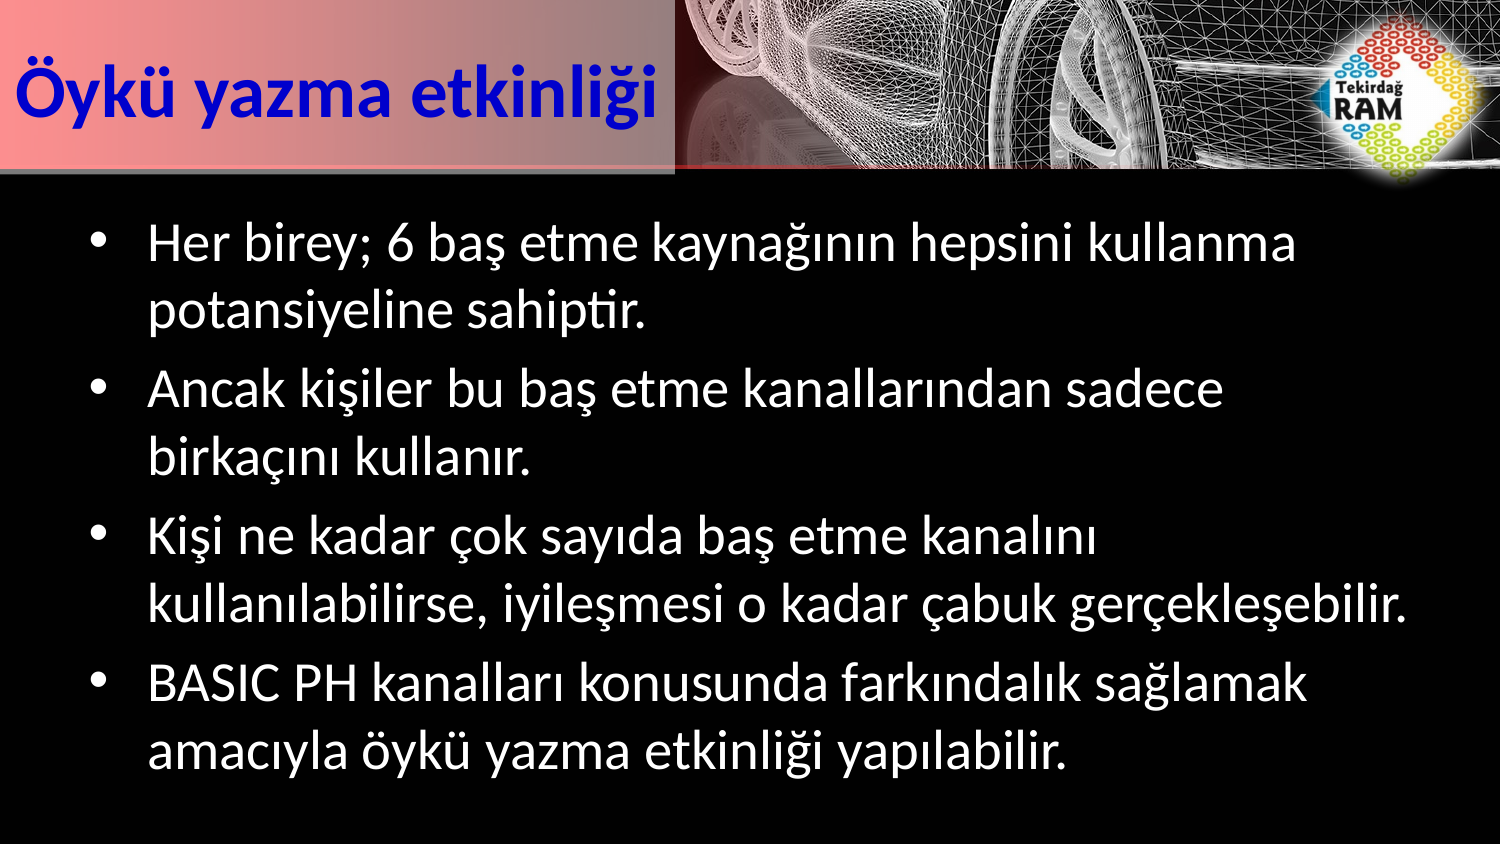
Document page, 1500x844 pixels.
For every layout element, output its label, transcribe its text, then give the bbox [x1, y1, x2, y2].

title Öykü yazma etkinliği [0, 0, 675, 175]
list Her birey; 6 baş etme kaynağının hepsini kullanma potansiyeline sahiptir. Ancak kişiler bu baş etme kanallarından sadece birkaçını kullanır. Kişi ne kadar çok sayıda baş etme kanalını kullanılabilirse, iyileşmesi o kadar çabuk gerçekleşebilir. BASIC PH kanalları konusunda farkındalık sağlamak amacıyla öykü yazma etkinliği yapılabilir. [73, 197, 1427, 798]
picture [0, 0, 1500, 844]
